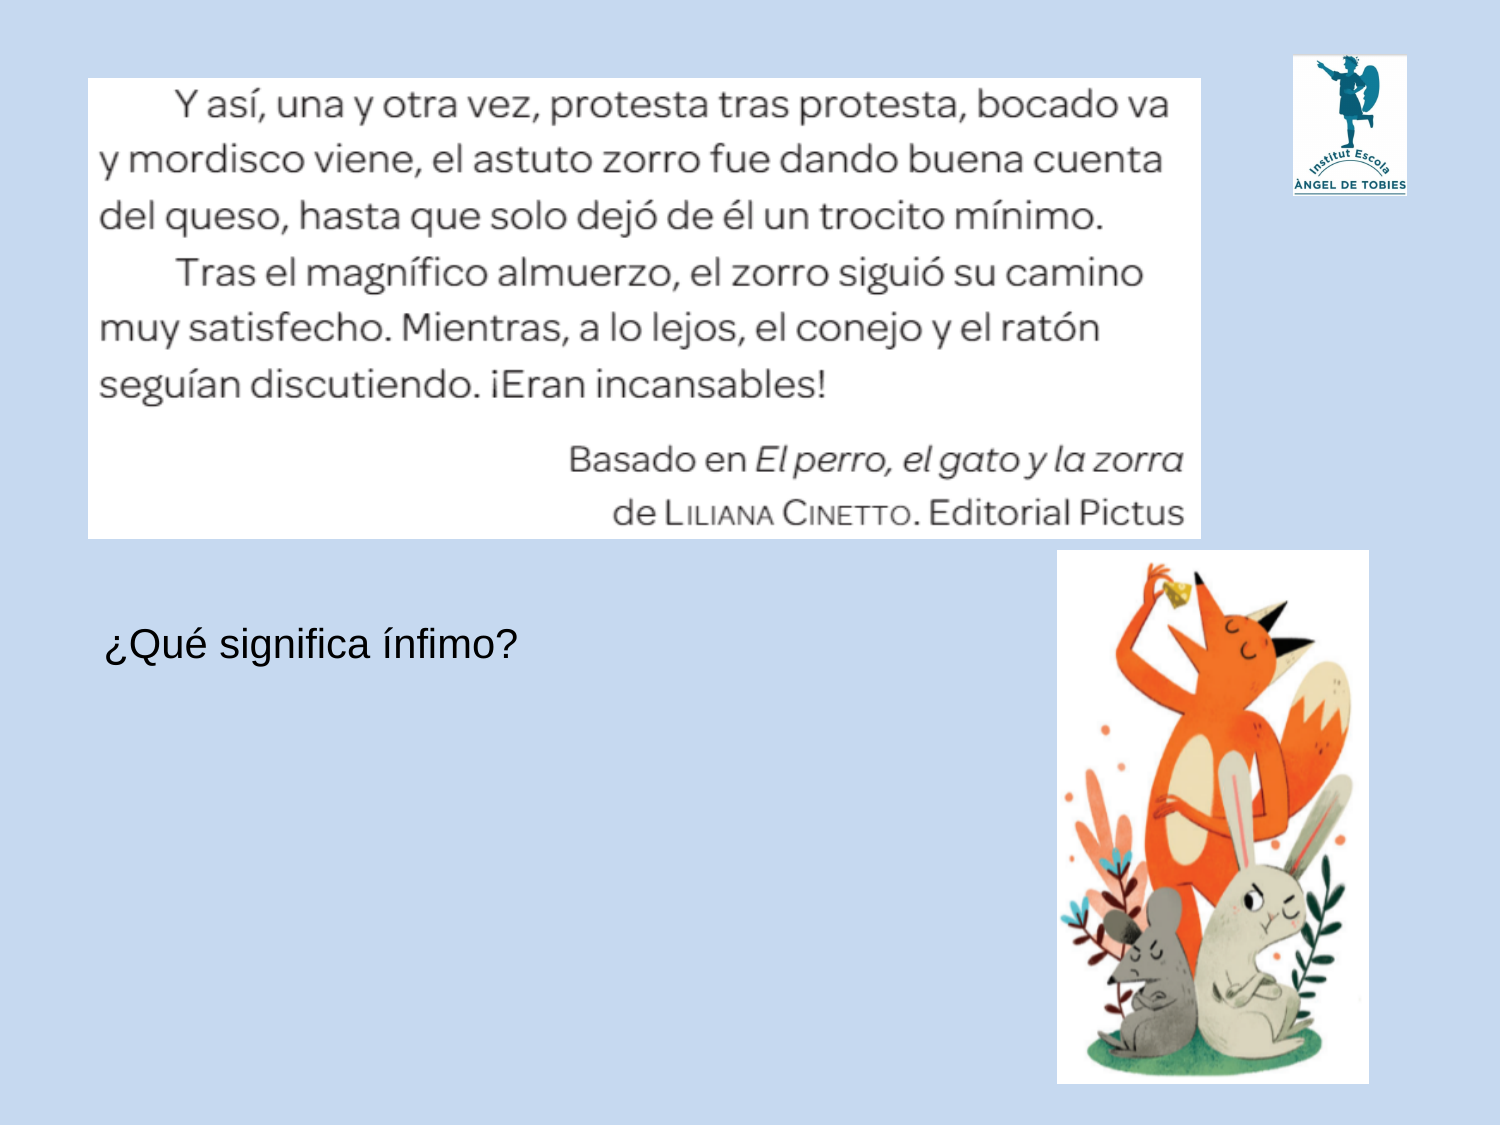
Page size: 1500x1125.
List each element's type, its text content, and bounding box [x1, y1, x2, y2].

title ¿Qué significa ínfimo? [88, 609, 1022, 1012]
picture [1293, 54, 1407, 197]
picture [1056, 550, 1369, 1084]
picture [88, 77, 1201, 540]
